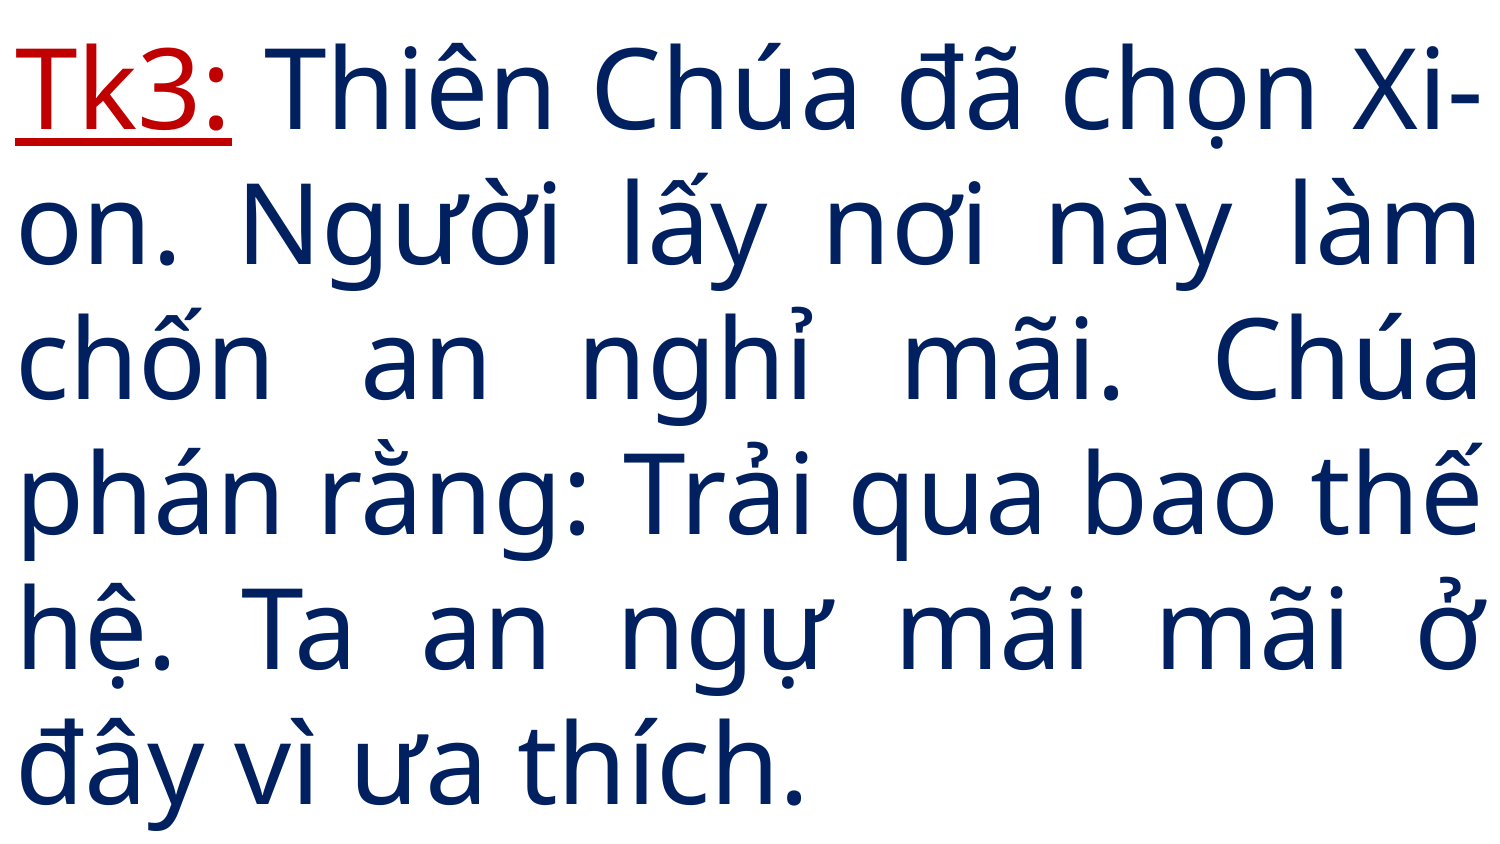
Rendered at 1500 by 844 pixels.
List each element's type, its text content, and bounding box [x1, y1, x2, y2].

title Tk3: Thiên Chúa đã chọn Xi-on. Người lấy nơi này làm chốn an nghỉ mãi. Chúa phán rằng: Trải qua bao thế hệ. Ta an ngự mãi mãi ở đây vì ưa thích. [0, 0, 1500, 844]
